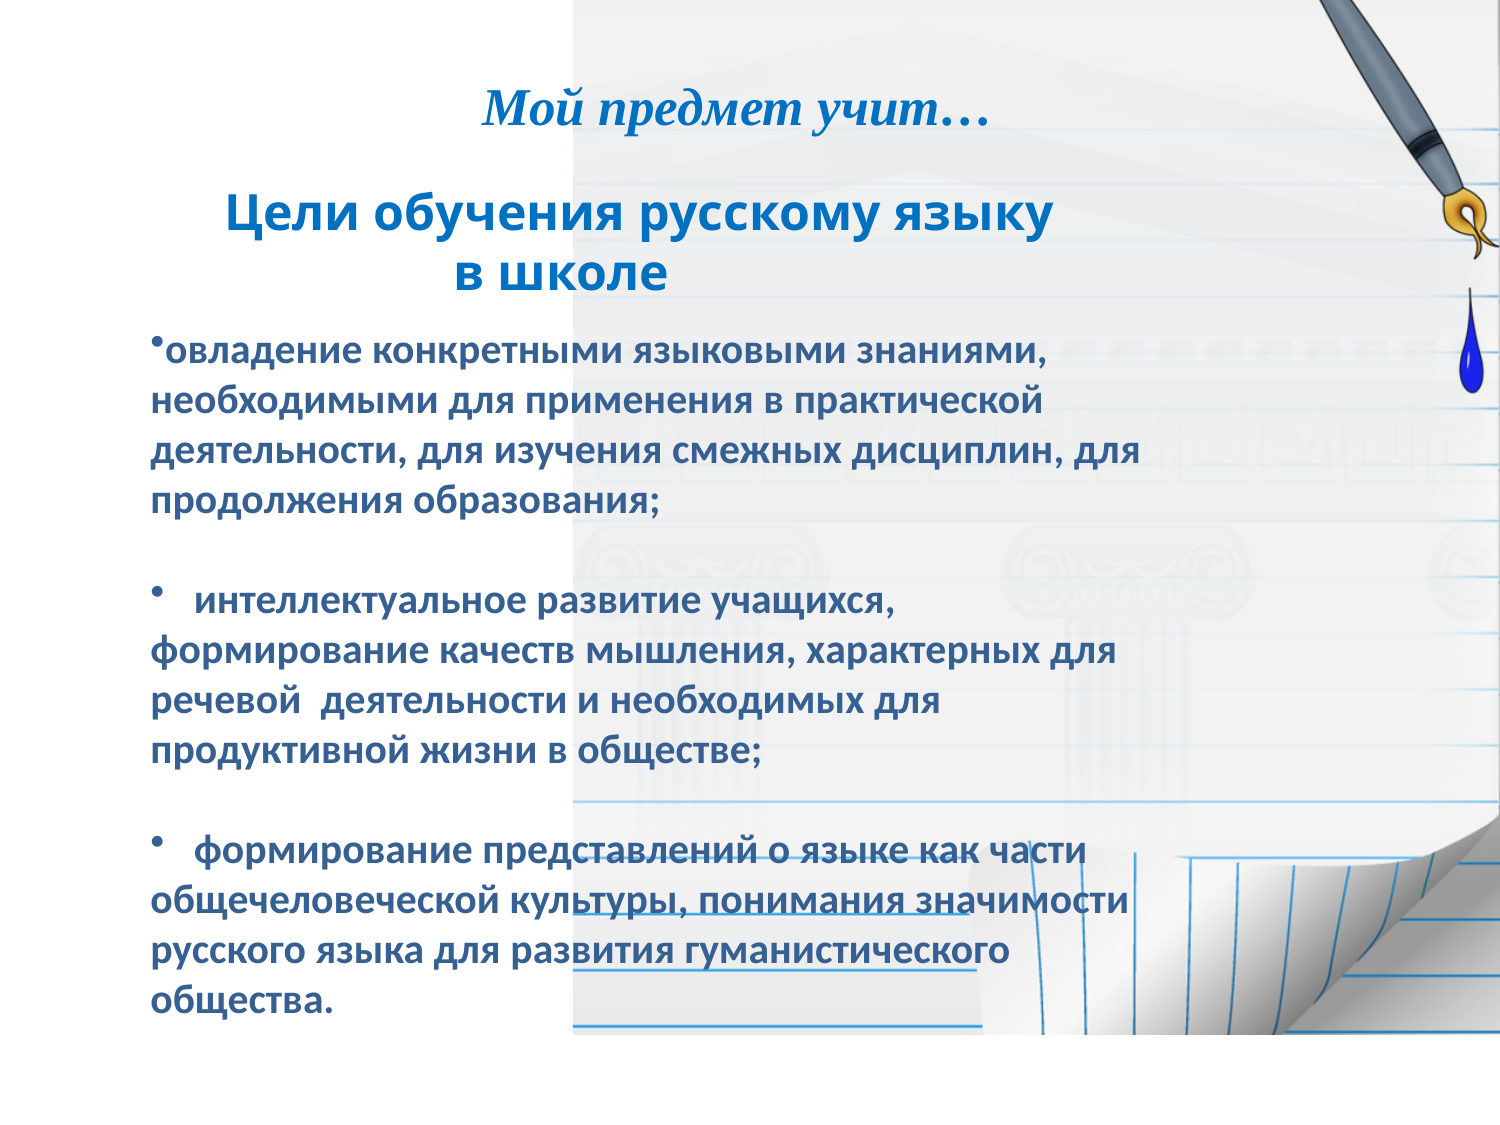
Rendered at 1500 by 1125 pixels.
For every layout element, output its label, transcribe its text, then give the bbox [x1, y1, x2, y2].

picture [572, 0, 1500, 1036]
text_box овладение конкретными языковыми знаниями, необходимыми для применения в практической деятельности, для изучения смежных дисциплин, для продолжения образования; интеллектуальное развитие учащихся, формирование качеств мышления, характерных для речевой деятельности и необходимых для продуктивной жизни в обществе; формирование представлений о языке как части общечеловеческой культуры, понимания значимости русского языка для развития гуманистического общества. [135, 314, 567, 1030]
text_box Цели обучения русскому языку в школе [41, 172, 567, 413]
title Мой предмет учит… [64, 0, 570, 172]
